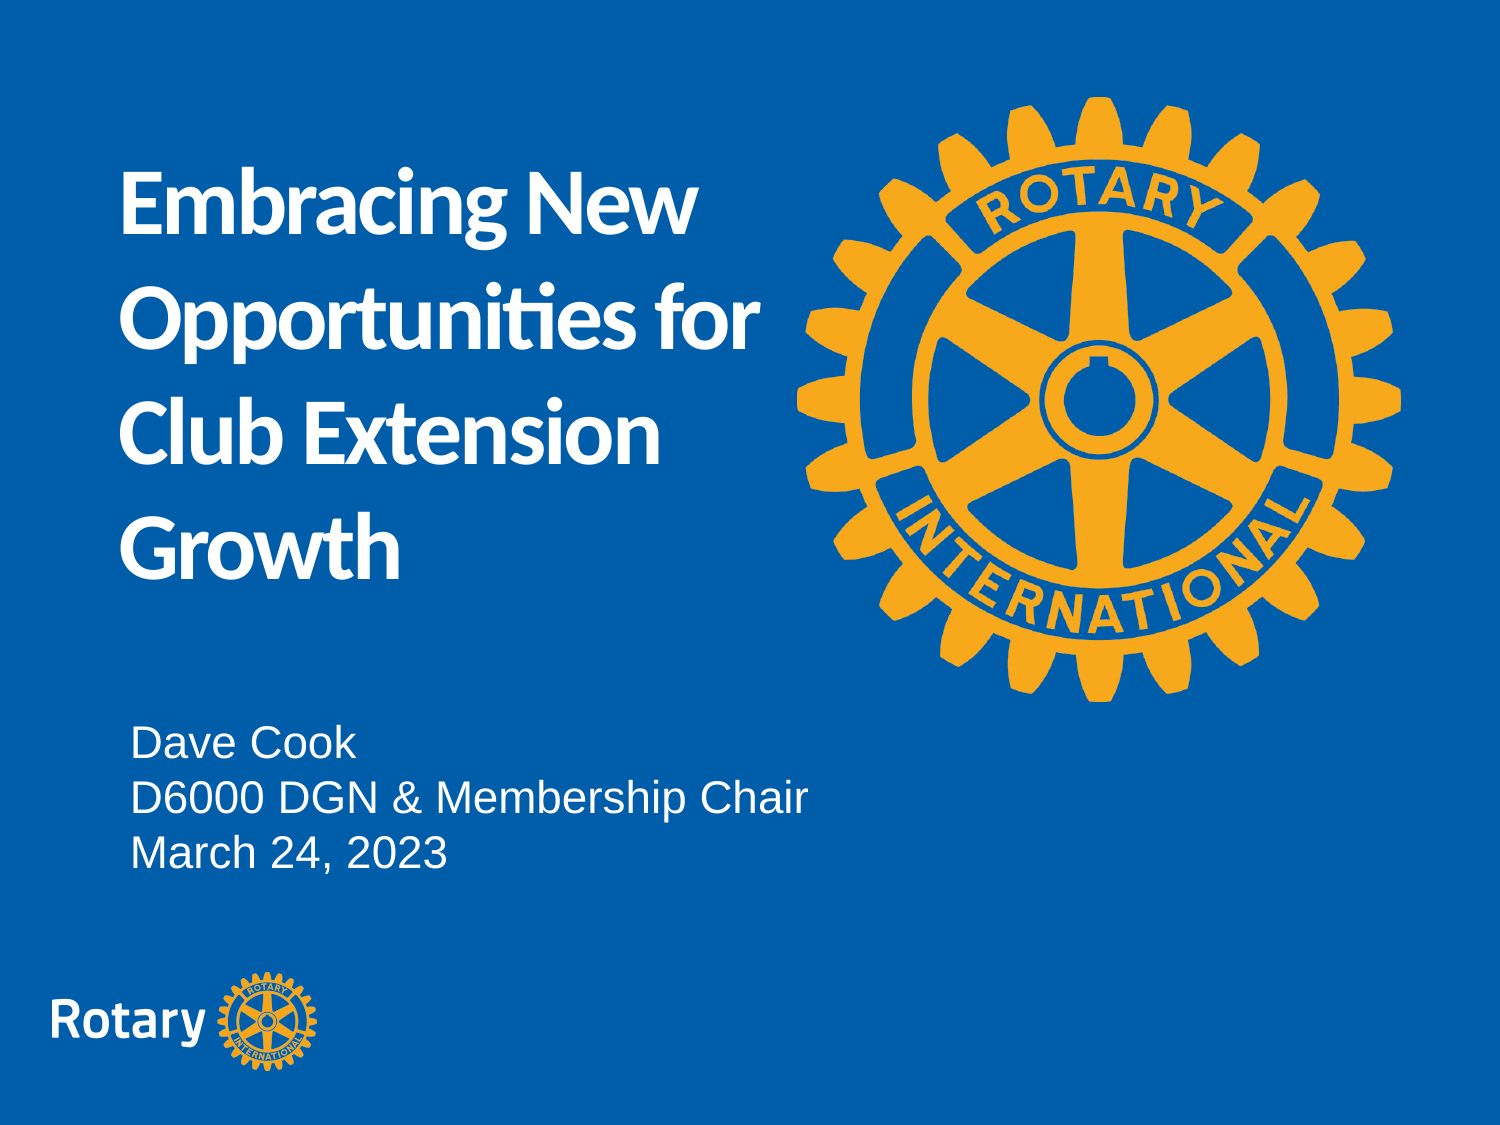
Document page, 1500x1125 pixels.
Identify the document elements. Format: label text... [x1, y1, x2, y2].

text_box Embracing New Opportunities for Club Extension Growth [103, 131, 835, 616]
text_box Dave Cook D6000 DGN & Membership Chair March 24, 2023 [115, 704, 992, 896]
picture [52, 972, 317, 1071]
picture [797, 97, 1401, 702]
